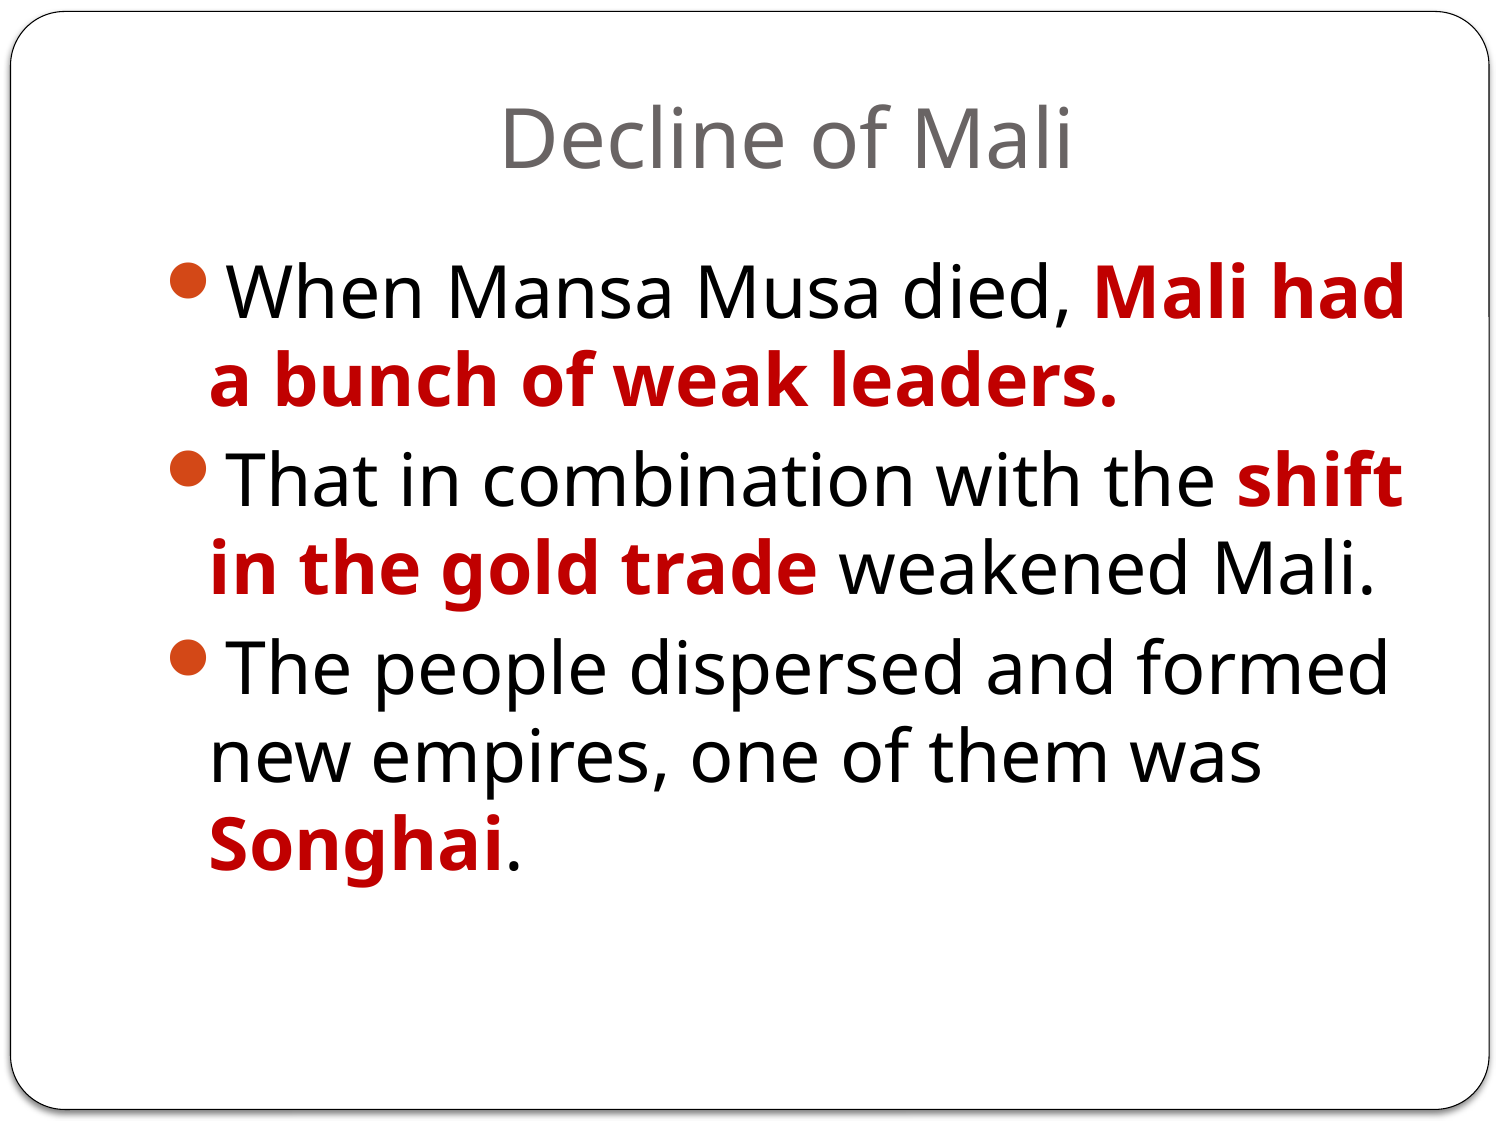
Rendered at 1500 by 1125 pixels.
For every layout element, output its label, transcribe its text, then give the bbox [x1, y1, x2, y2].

list When Mansa Musa died, Mali had a bunch of weak leaders. That in combination with the shift in the gold trade weakened Mali. The people dispersed and formed new empires, one of them was Songhai. [150, 237, 1425, 988]
title Decline of Mali [150, 45, 1425, 200]
